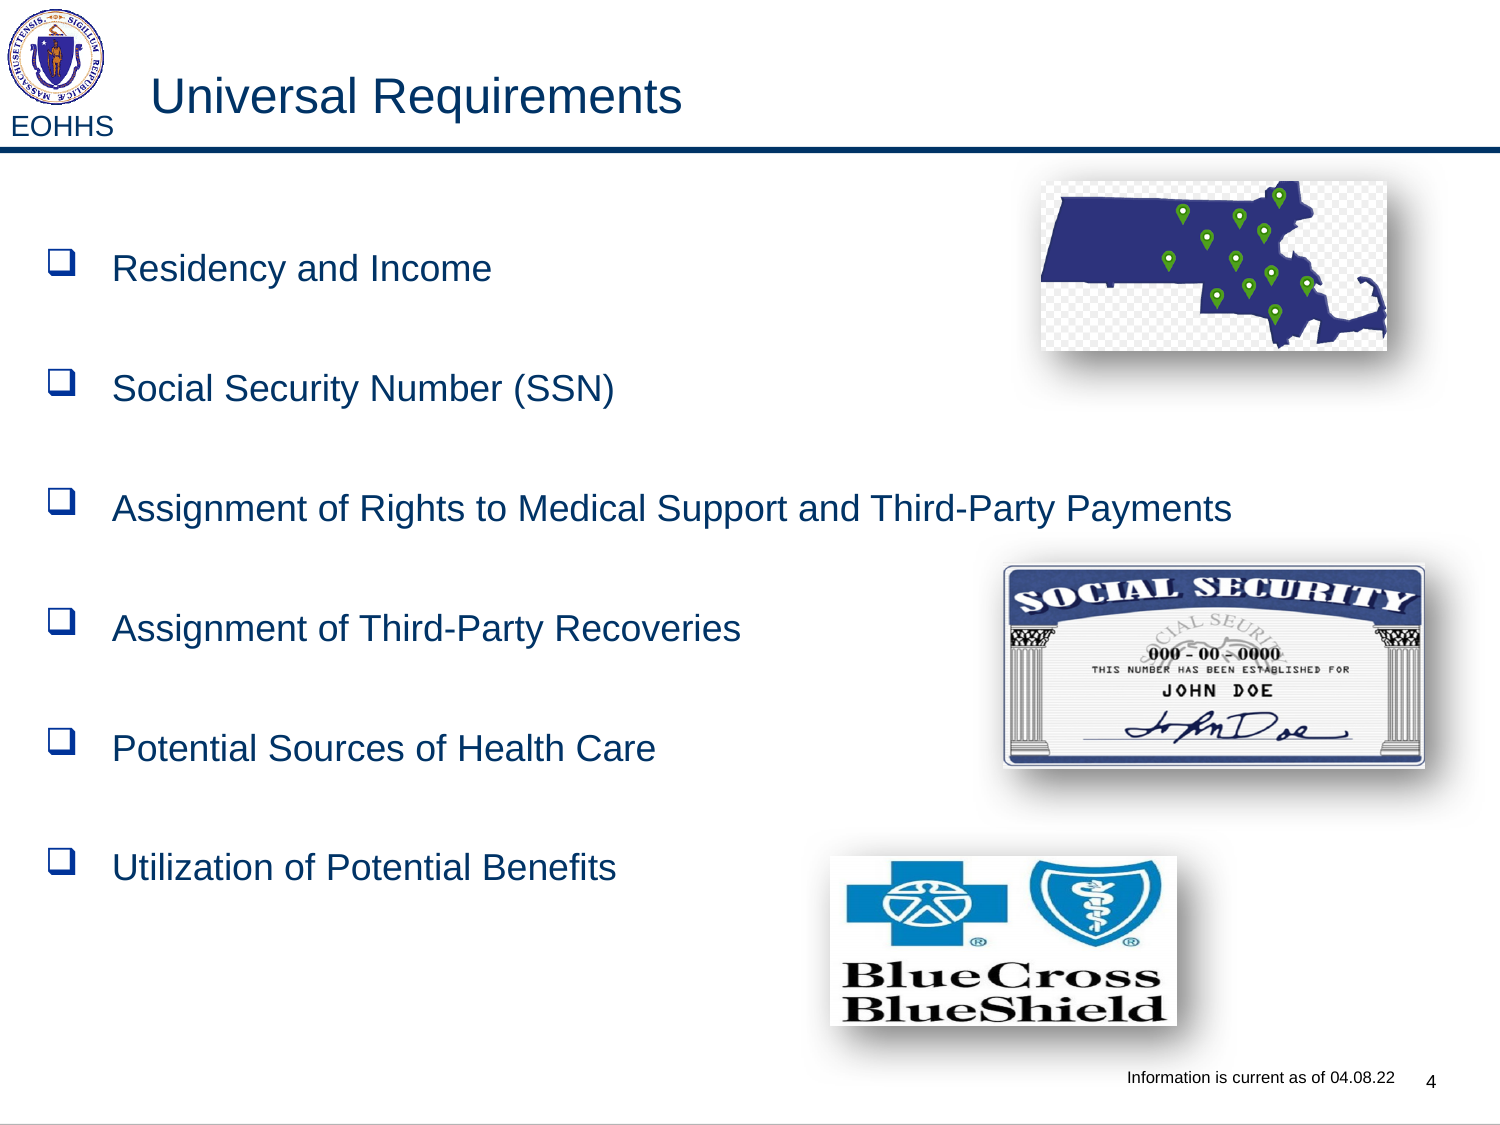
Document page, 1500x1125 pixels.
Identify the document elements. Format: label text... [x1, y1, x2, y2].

list Residency and Income Social Security Number (SSN) Assignment of Rights to Medical Support and Third-Party Payments Assignment of Third-Party Recoveries Potential Sources of Health Care Utilization of Potential Benefits [37, 187, 1288, 888]
picture [1041, 181, 1388, 351]
picture [1, 4, 109, 108]
picture [830, 856, 1177, 1026]
text_box Information is current as of 04.08.22 [1112, 1059, 1413, 1095]
picture [1003, 562, 1425, 770]
title Universal Requirements [150, 62, 1363, 136]
